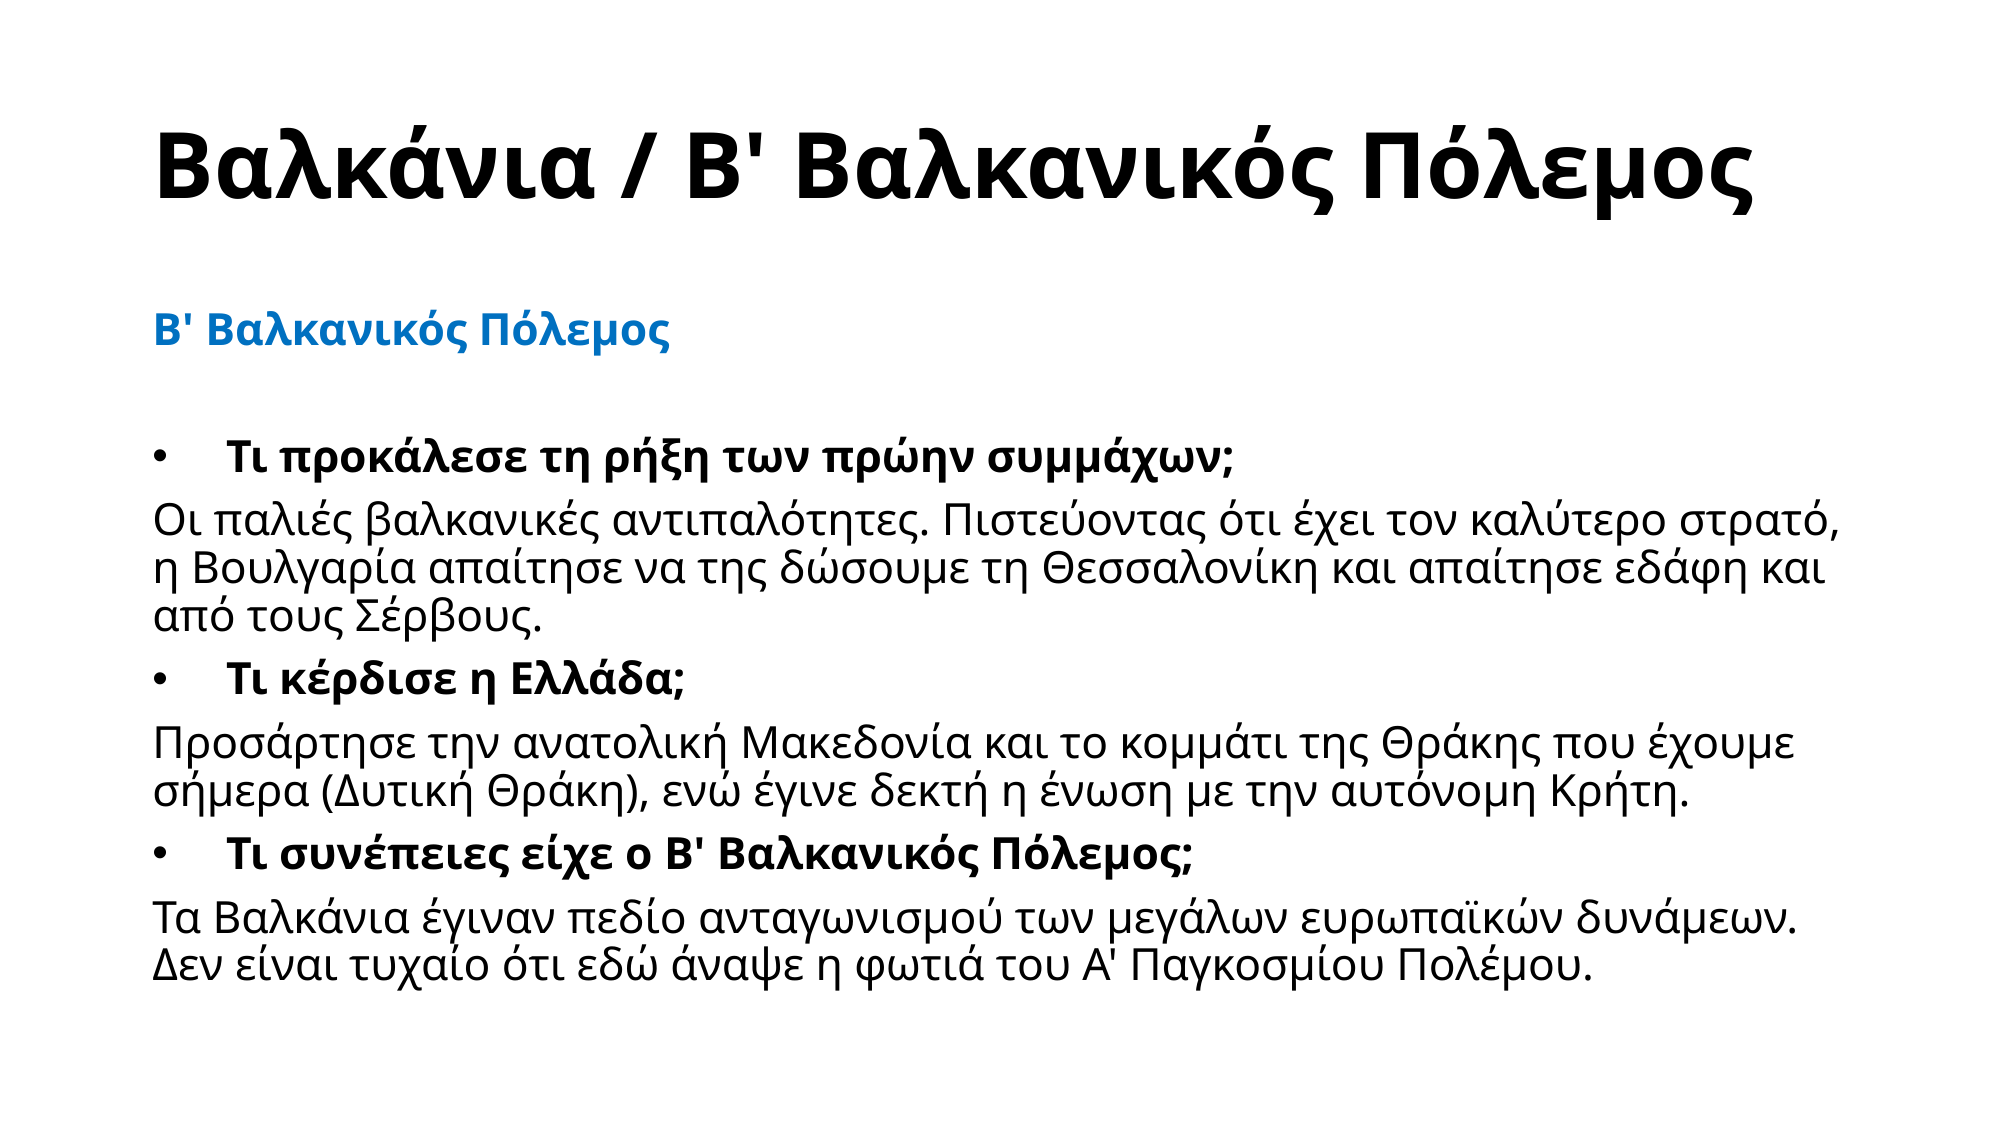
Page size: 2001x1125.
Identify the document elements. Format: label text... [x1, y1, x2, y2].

list Β' Βαλκανικός Πόλεμος Τι προκάλεσε τη ρήξη των πρώην συμμάχων; Οι παλιές βαλκανικές αντιπαλότητες. Πιστεύοντας ότι έχει τον καλύτερο στρατό, η Βουλγαρία απαίτησε να της δώσουμε τη Θεσσαλονίκη και απαίτησε εδάφη και από τους Σέρβους. Τι κέρδισε η Ελλάδα; Προσάρτησε την ανατολική Μακεδονία και το κομμάτι της Θράκης που έχουμε σήμερα (Δυτική Θράκη), ενώ έγινε δεκτή η ένωση με την αυτόνομη Κρήτη. Τι συνέπειες είχε ο Β' Βαλκανικός Πόλεμος; Τα Βαλκάνια έγιναν πεδίο ανταγωνισμού των μεγάλων ευρωπαϊκών δυνάμεων. Δεν είναι τυχαίο ότι εδώ άναψε η φωτιά του Α' Παγκοσμίου Πολέμου. [137, 299, 1863, 1014]
title Βαλκάνια / Β' Βαλκανικός Πόλεμος [137, 59, 1863, 278]
